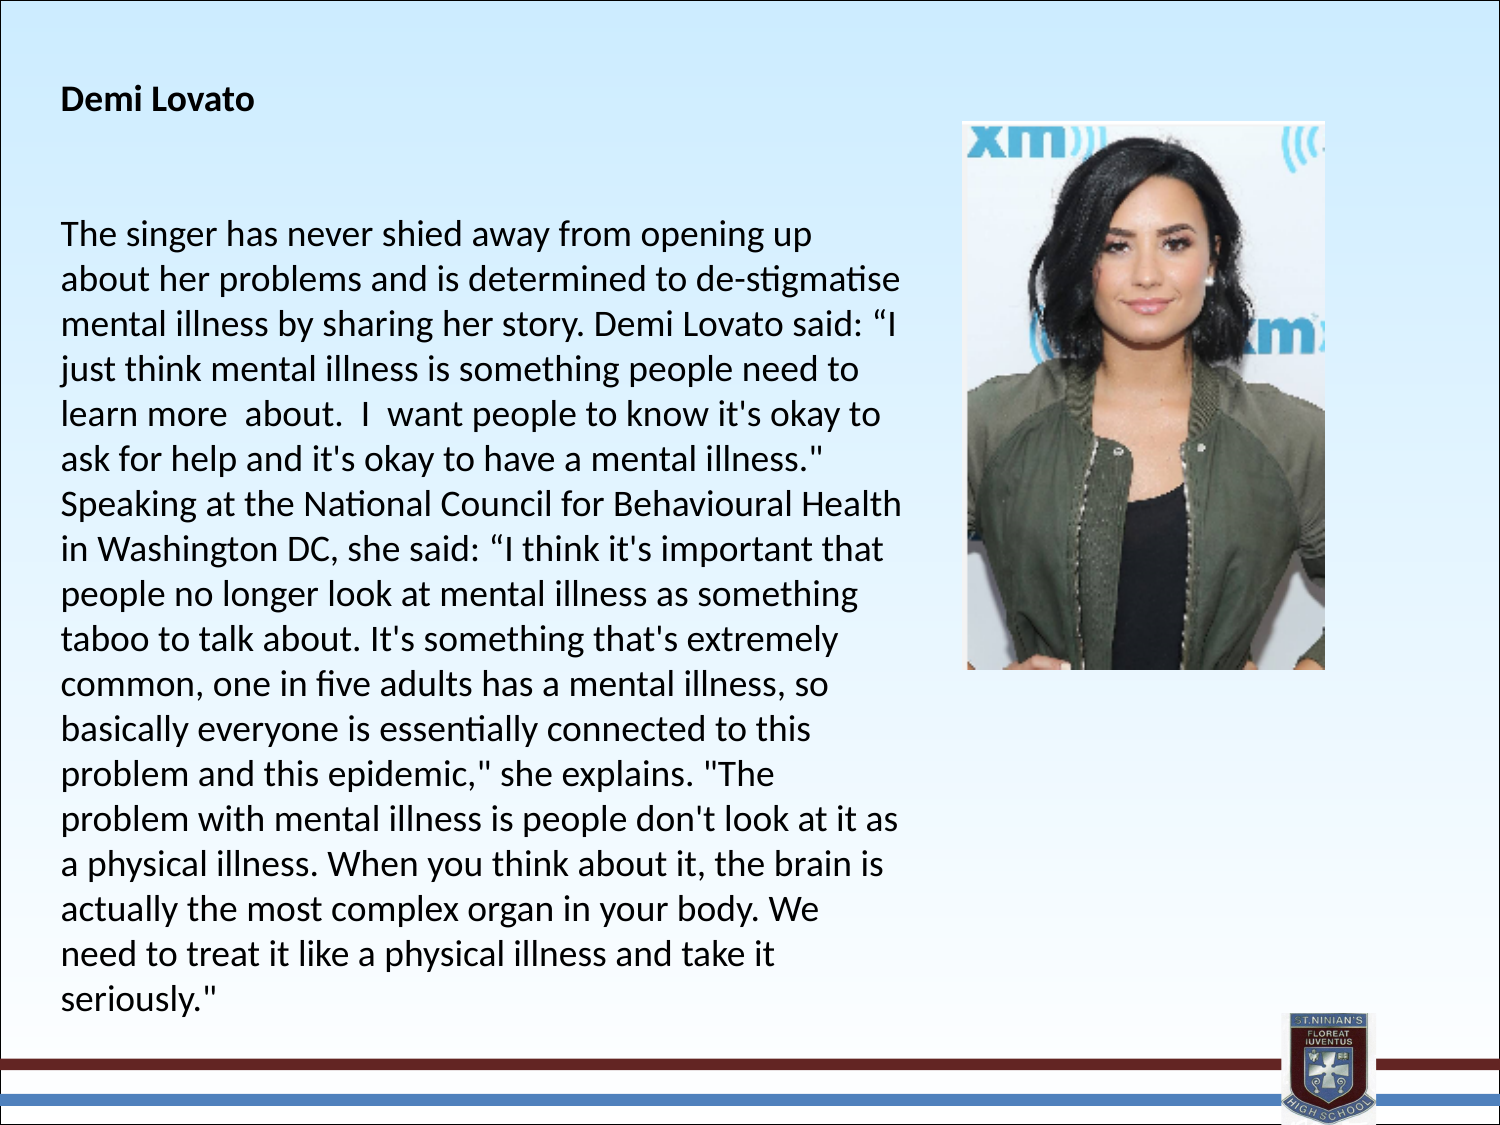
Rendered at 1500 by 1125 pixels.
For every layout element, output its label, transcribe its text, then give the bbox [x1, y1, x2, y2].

picture [962, 121, 1325, 671]
text_box Demi Lovato The singer has never shied away from opening up about her problems and is determined to de-stigmatise mental illness by sharing her story. Demi Lovato said: “I just think mental illness is something people need to learn more about. I want people to know it's okay to ask for help and it's okay to have a mental illness." Speaking at the National Council for Behavioural Health in Washington DC, she said: “I think it's important that people no longer look at mental illness as something taboo to talk about. It's something that's extremely common, one in five adults has a mental illness, so basically everyone is essentially connected to this problem and this epidemic," she explains. "The problem with mental illness is people don't look at it as a physical illness. When you think about it, the brain is actually the most complex organ in your body. We need to treat it like a physical illness and take it seriously." [45, 66, 920, 1027]
